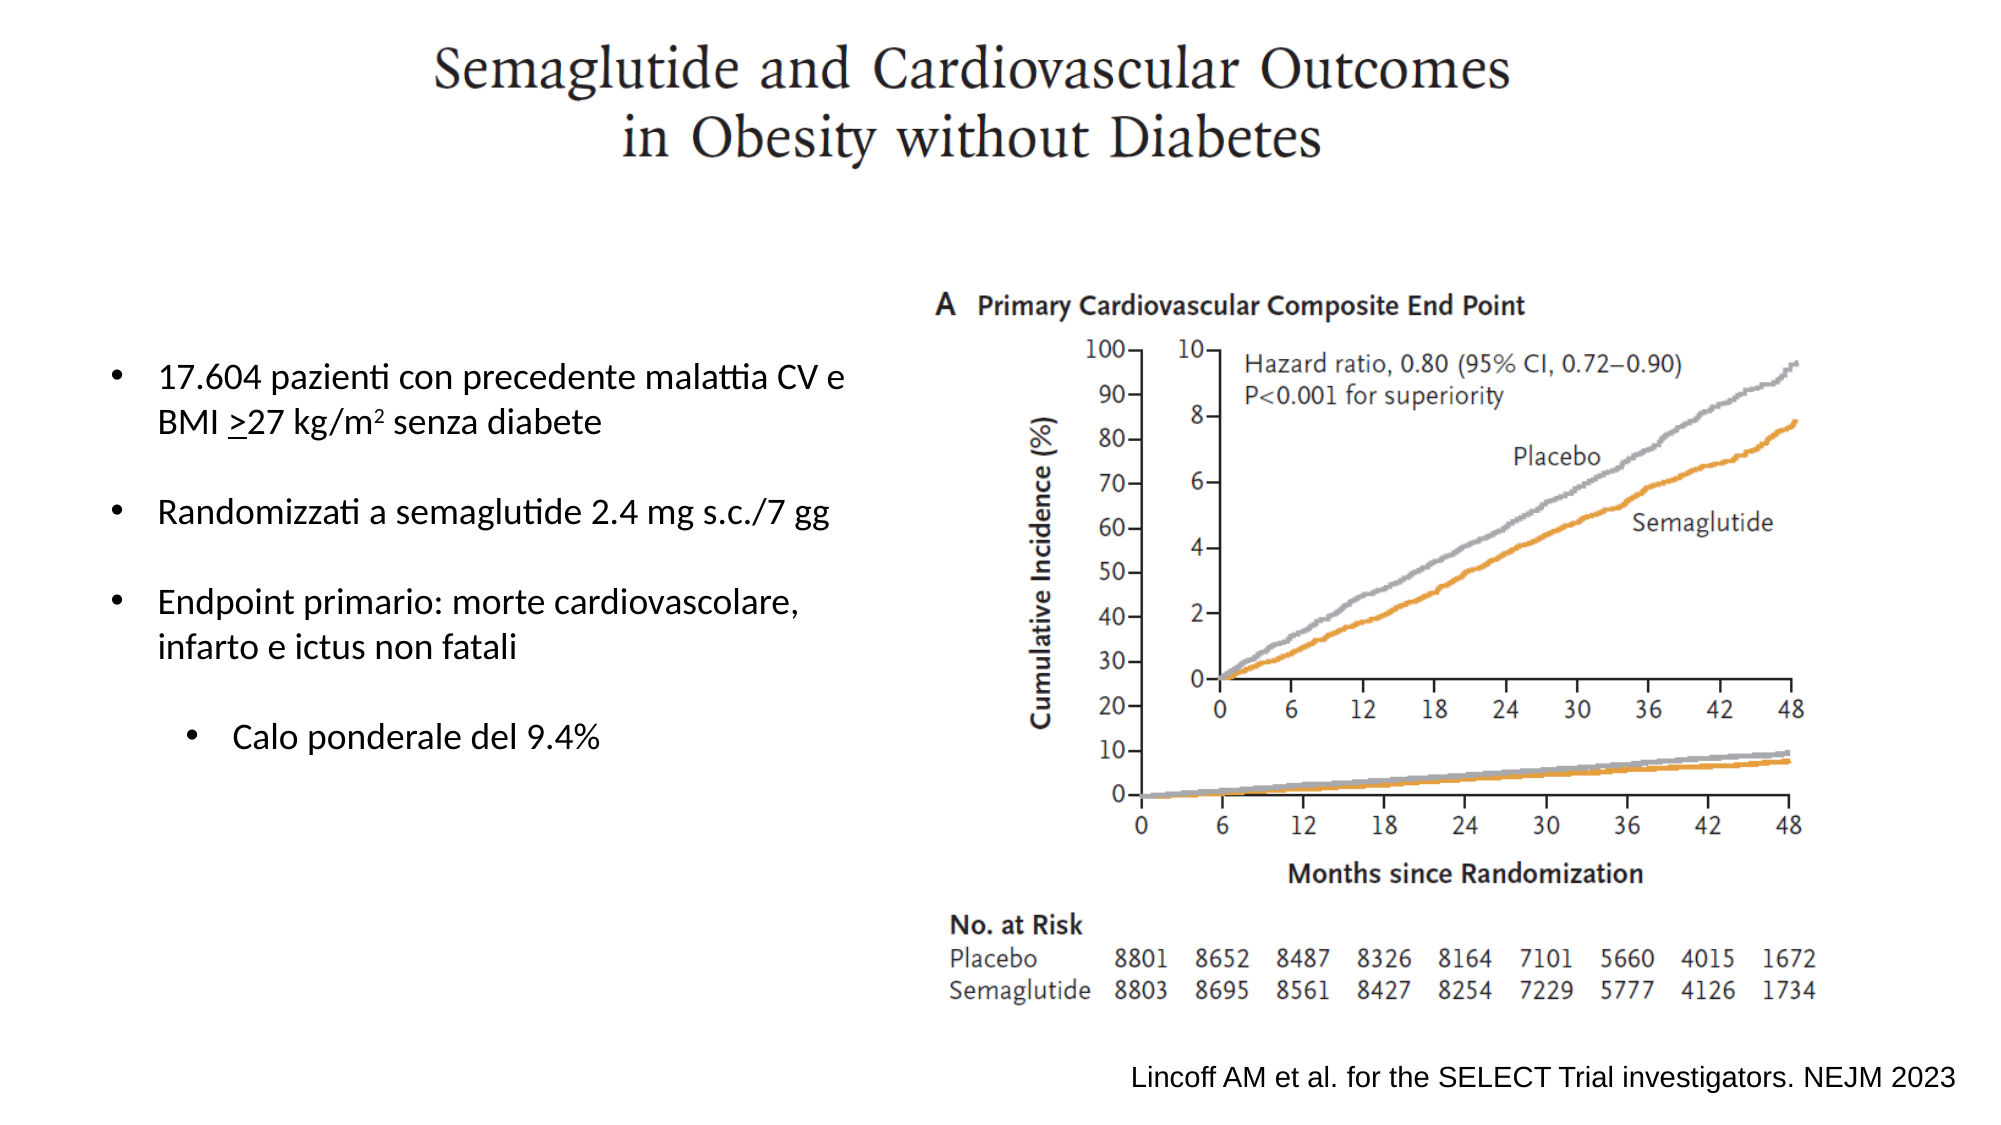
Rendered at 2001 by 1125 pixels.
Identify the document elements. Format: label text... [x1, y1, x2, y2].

picture [408, 23, 1530, 184]
picture [929, 281, 1831, 1019]
text_box 17.604 pazienti con precedente malattia CV e BMI >27 kg/m2 senza diabete Randomizzati a semaglutide 2.4 mg s.c./7 gg Endpoint primario: morte cardiovascolare, infarto e ictus non fatali Calo ponderale del 9.4% [95, 344, 905, 810]
text_box Lincoff AM et al. for the SELECT Trial investigators. NEJM 2023 [1116, 1051, 1973, 1101]
